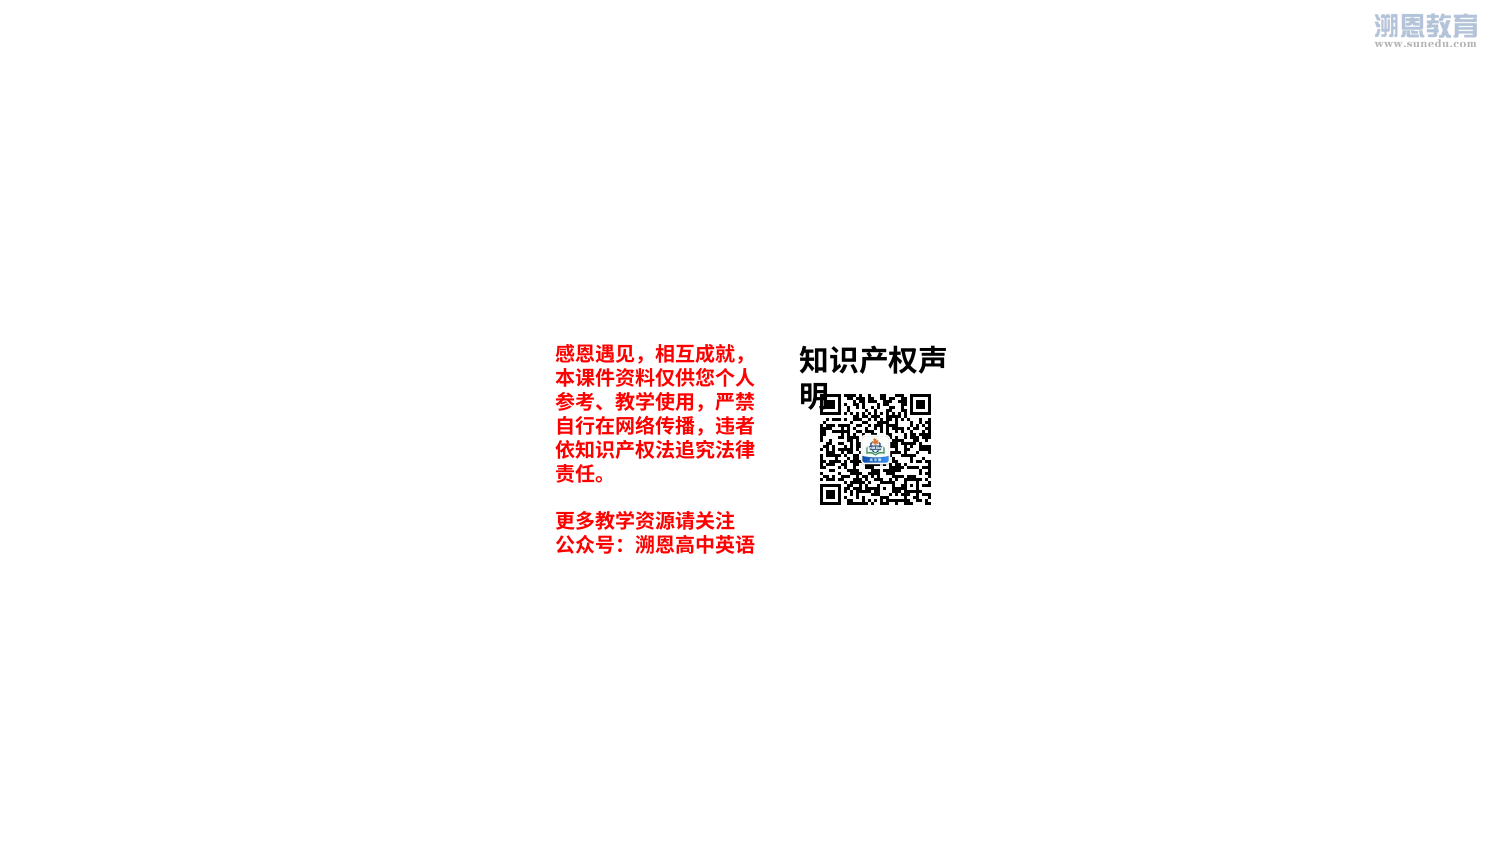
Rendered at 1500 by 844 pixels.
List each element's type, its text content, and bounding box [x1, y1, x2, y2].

text_box 知识产权声明 [784, 334, 988, 421]
picture [811, 385, 940, 514]
text_box 感恩遇见，相互成就，本课件资料仅供您个人参考、教学使用，严禁自行在网络传播，违者依知识产权法追究法律责任。 更多教学资源请关注 公众号：溯恩高中英语 [541, 334, 779, 565]
picture [1373, 13, 1477, 47]
